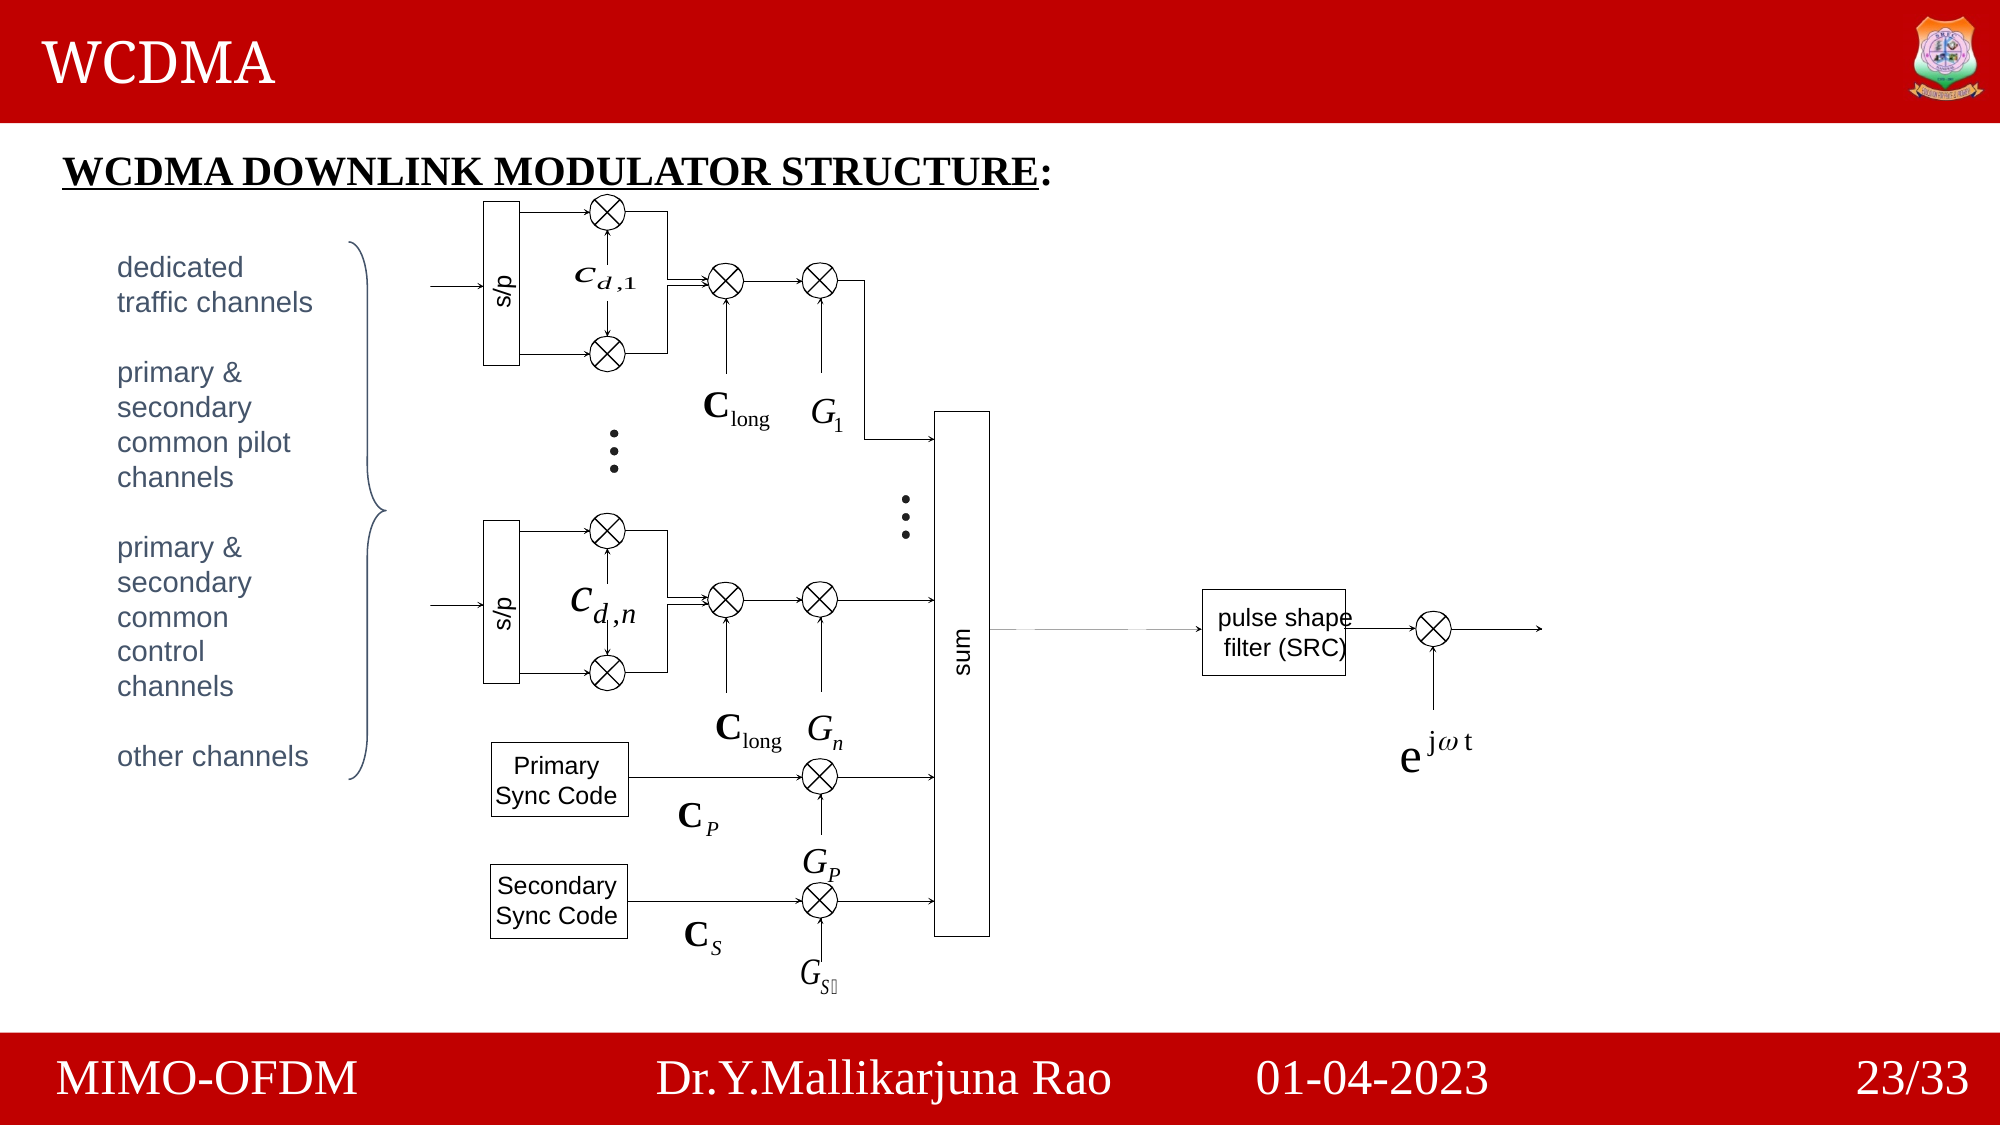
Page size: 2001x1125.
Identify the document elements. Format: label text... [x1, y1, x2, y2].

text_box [780, 947, 859, 1004]
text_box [1367, 718, 1485, 786]
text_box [786, 386, 850, 439]
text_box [677, 380, 777, 440]
text_box MIMO-OFDM Dr.Y.Mallikarjuna Rao 01-04-2023 23/33 [40, 1037, 1994, 1113]
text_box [661, 910, 731, 965]
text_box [689, 702, 789, 762]
text_box [0, 0, 2000, 124]
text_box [777, 836, 848, 889]
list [430, 193, 1543, 963]
text_box dedicated traffic channels primary & secondary common pilot channels primary & secondary common control channels other channels [102, 240, 329, 780]
text_box [348, 241, 387, 780]
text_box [782, 703, 850, 760]
text_box [0, 1032, 2000, 1125]
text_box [563, 561, 645, 641]
text_box WCDMA DOWNLINK MODULATOR STRUCTURE: [47, 136, 1079, 201]
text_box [566, 251, 644, 300]
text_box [655, 791, 728, 843]
text_box WCDMA [26, 18, 1994, 103]
picture [1903, 14, 1989, 101]
